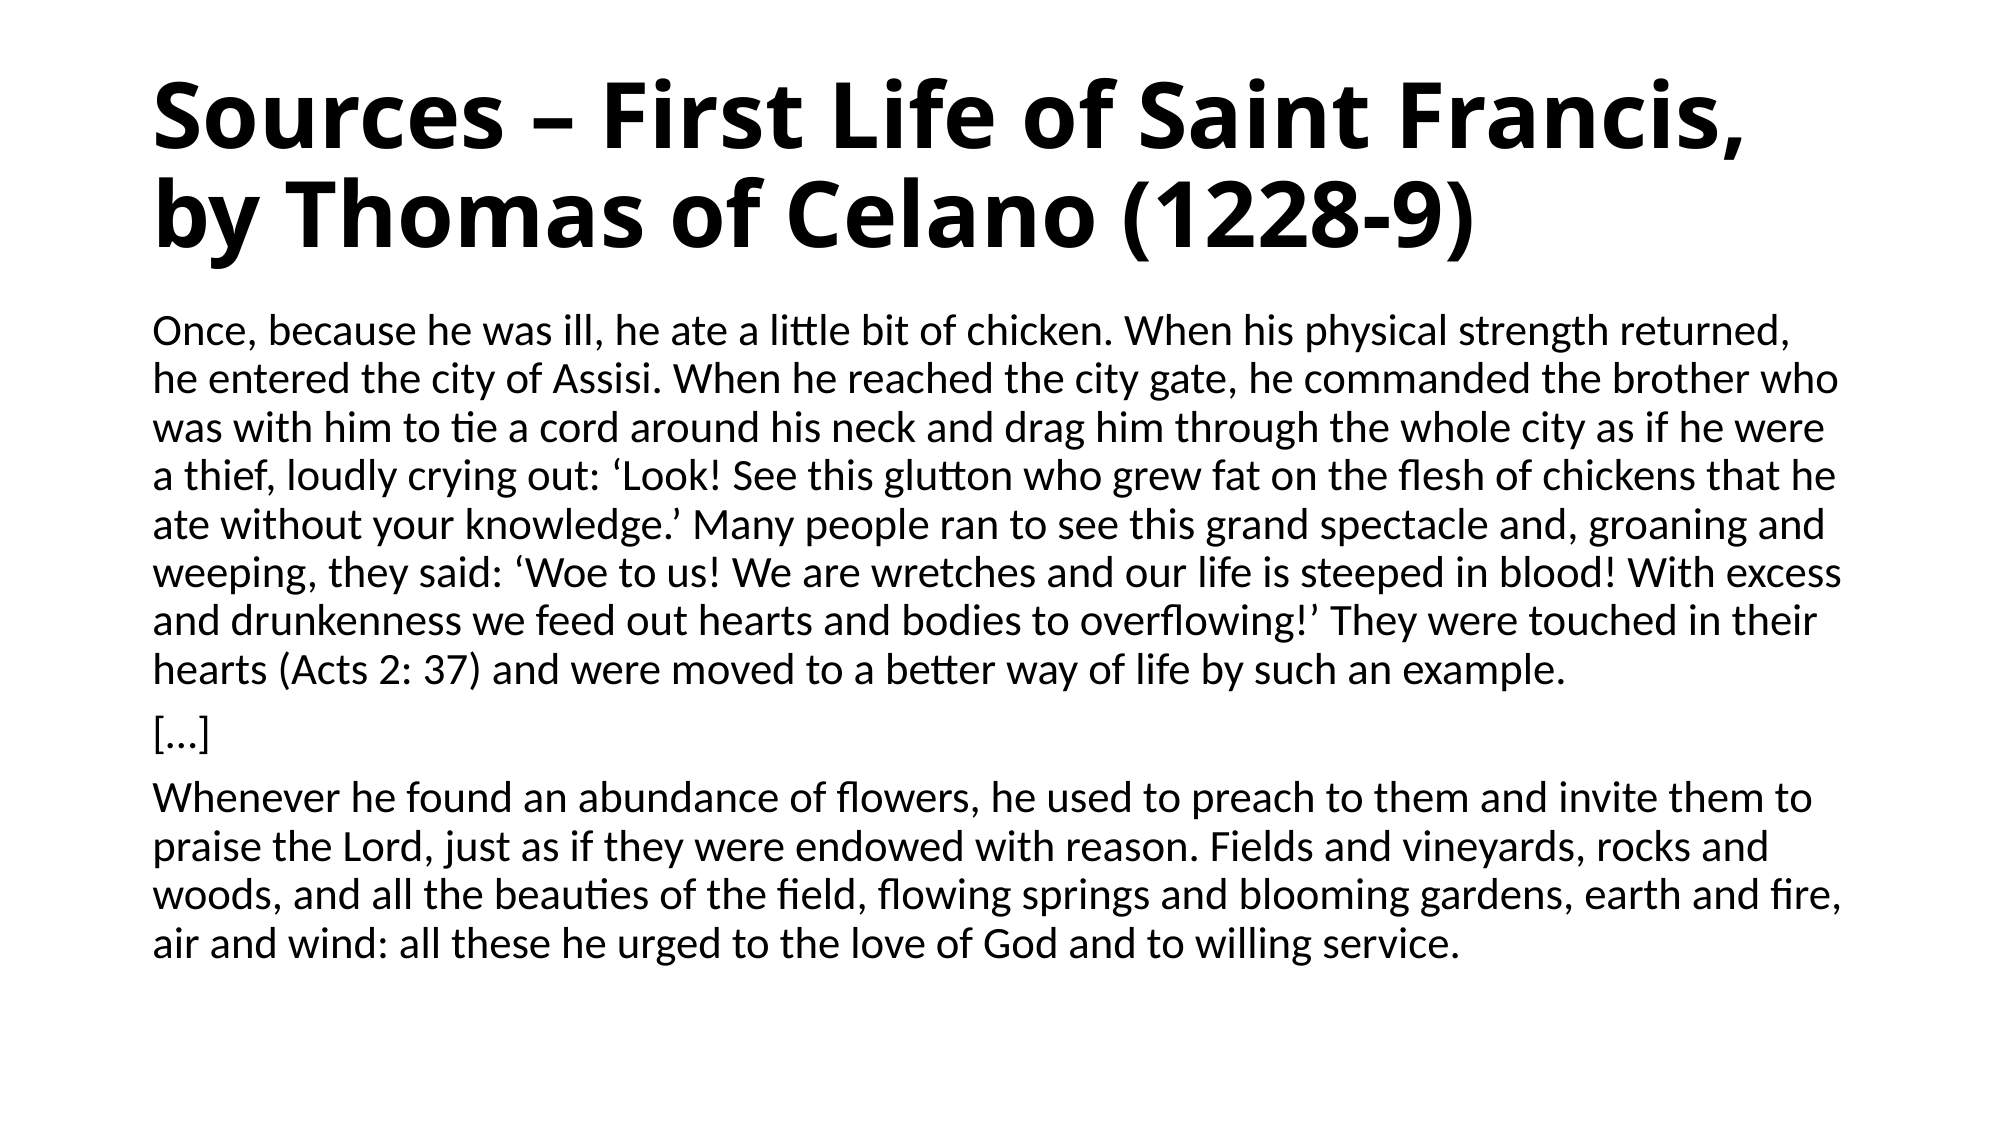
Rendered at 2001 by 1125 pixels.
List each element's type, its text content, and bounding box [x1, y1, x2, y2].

list Once, because he was ill, he ate a little bit of chicken. When his physical strength returned, he entered the city of Assisi. When he reached the city gate, he commanded the brother who was with him to tie a cord around his neck and drag him through the whole city as if he were a thief, loudly crying out: ‘Look! See this glutton who grew fat on the flesh of chickens that he ate without your knowledge.’ Many people ran to see this grand spectacle and, groaning and weeping, they said: ‘Woe to us! We are wretches and our life is steeped in blood! With excess and drunkenness we feed out hearts and bodies to overflowing!’ They were touched in their hearts (Acts 2: 37) and were moved to a better way of life by such an example. […] Whenever he found an abundance of flowers, he used to preach to them and invite them to praise the Lord, just as if they were endowed with reason. Fields and vineyards, rocks and woods, and all the beauties of the field, flowing springs and blooming gardens, earth and fire, air and wind: all these he urged to the love of God and to willing service. [137, 299, 1863, 1014]
title Sources – First Life of Saint Francis, by Thomas of Celano (1228-9) [137, 59, 1863, 278]
